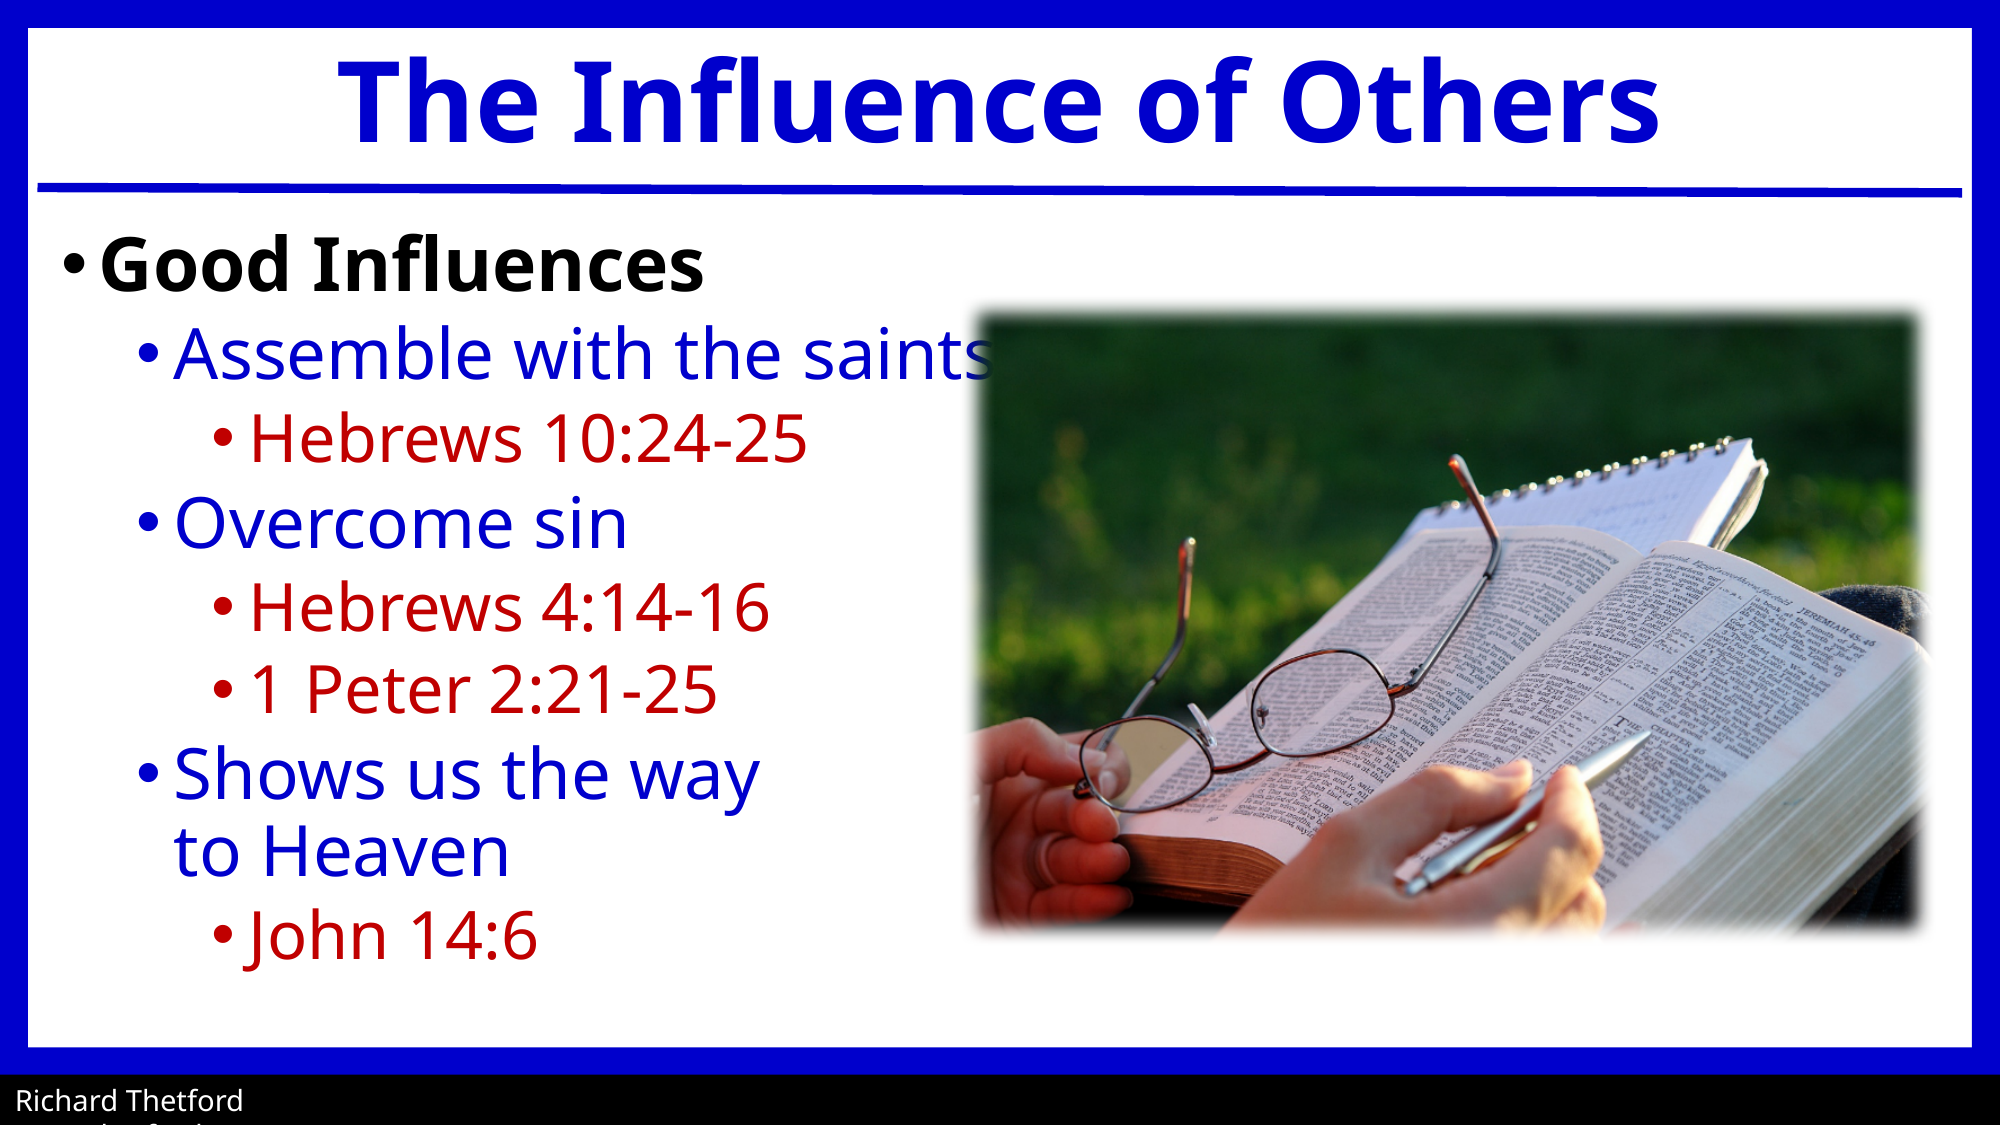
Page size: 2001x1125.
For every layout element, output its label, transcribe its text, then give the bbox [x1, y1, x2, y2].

picture [960, 295, 1936, 946]
title The Influence of Others [28, 29, 1972, 184]
list Good Influences Assemble with the saints Hebrews 10:24-25 Overcome sin Hebrews 4:14-16 1 Peter 2:21-25 Shows us the way to Heaven John 14:6 [46, 219, 1954, 1037]
